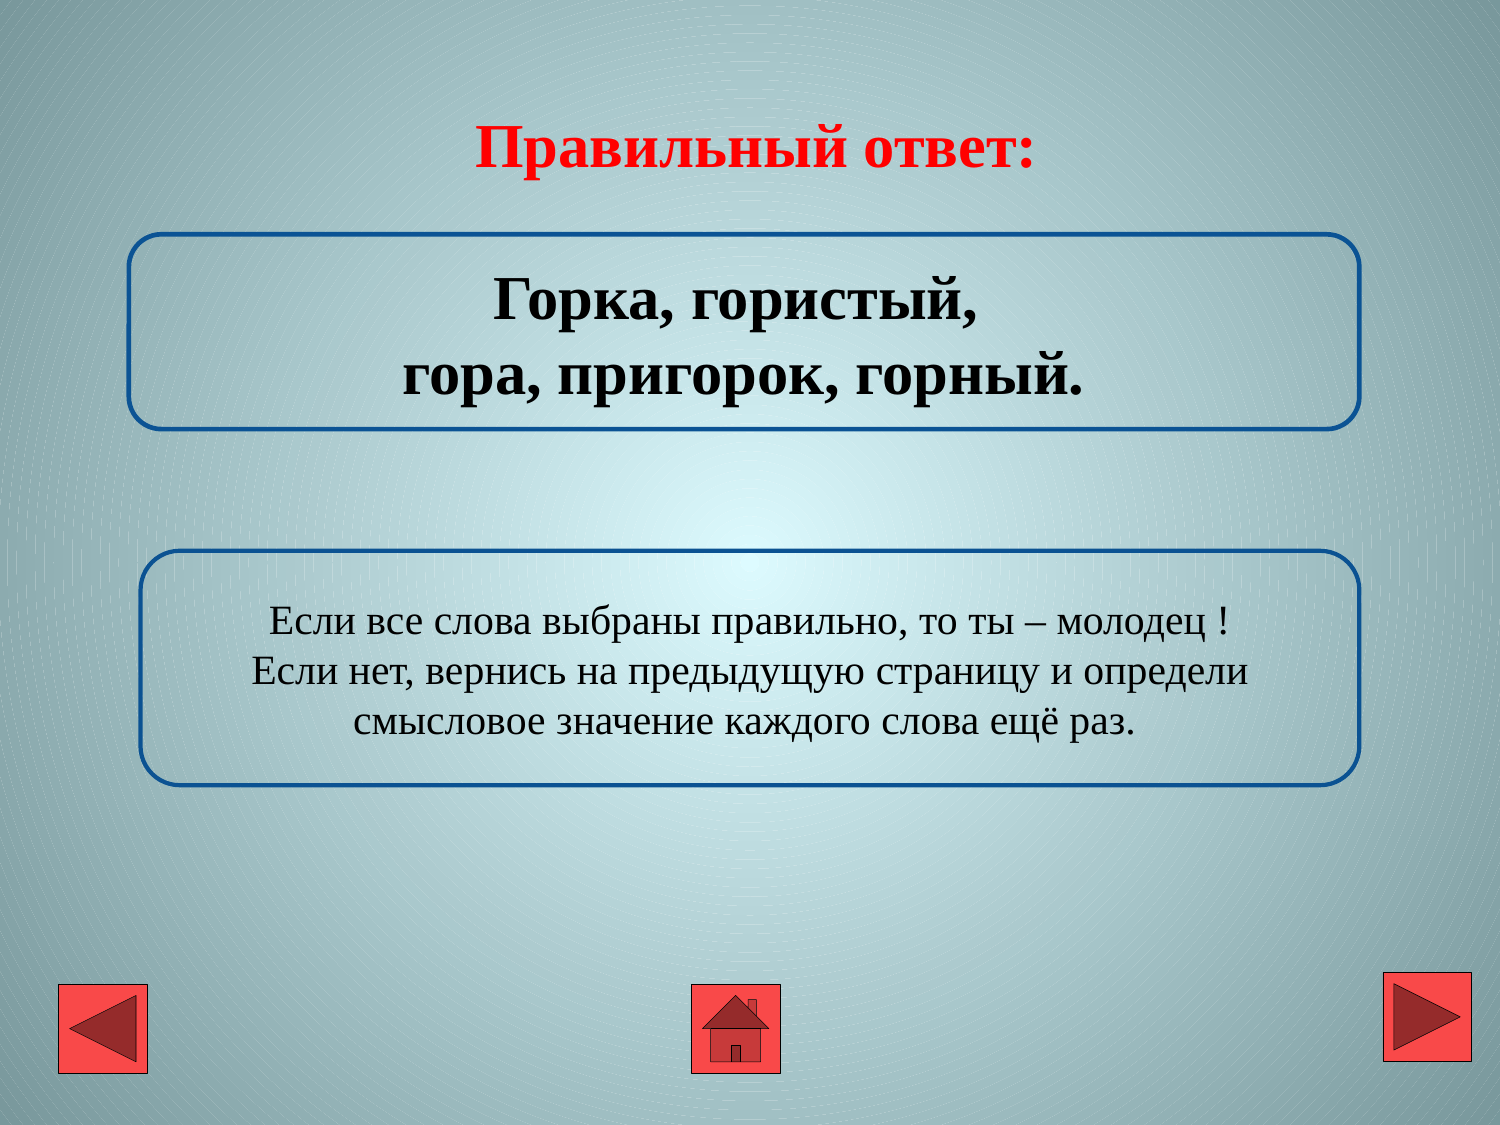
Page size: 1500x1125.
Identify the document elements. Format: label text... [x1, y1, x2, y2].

text_box [1381, 971, 1473, 1063]
text_box Если все слова выбраны правильно, то ты – молодец ! Если нет, вернись на предыдущую страницу и определи смысловое значение каждого слова ещё раз. [138, 548, 1362, 788]
text_box Горка, гористый, гора, пригорок, горный. [128, 234, 1360, 430]
text_box [56, 982, 149, 1075]
text_box [689, 982, 782, 1075]
title Правильный ответ: [74, 44, 1440, 241]
